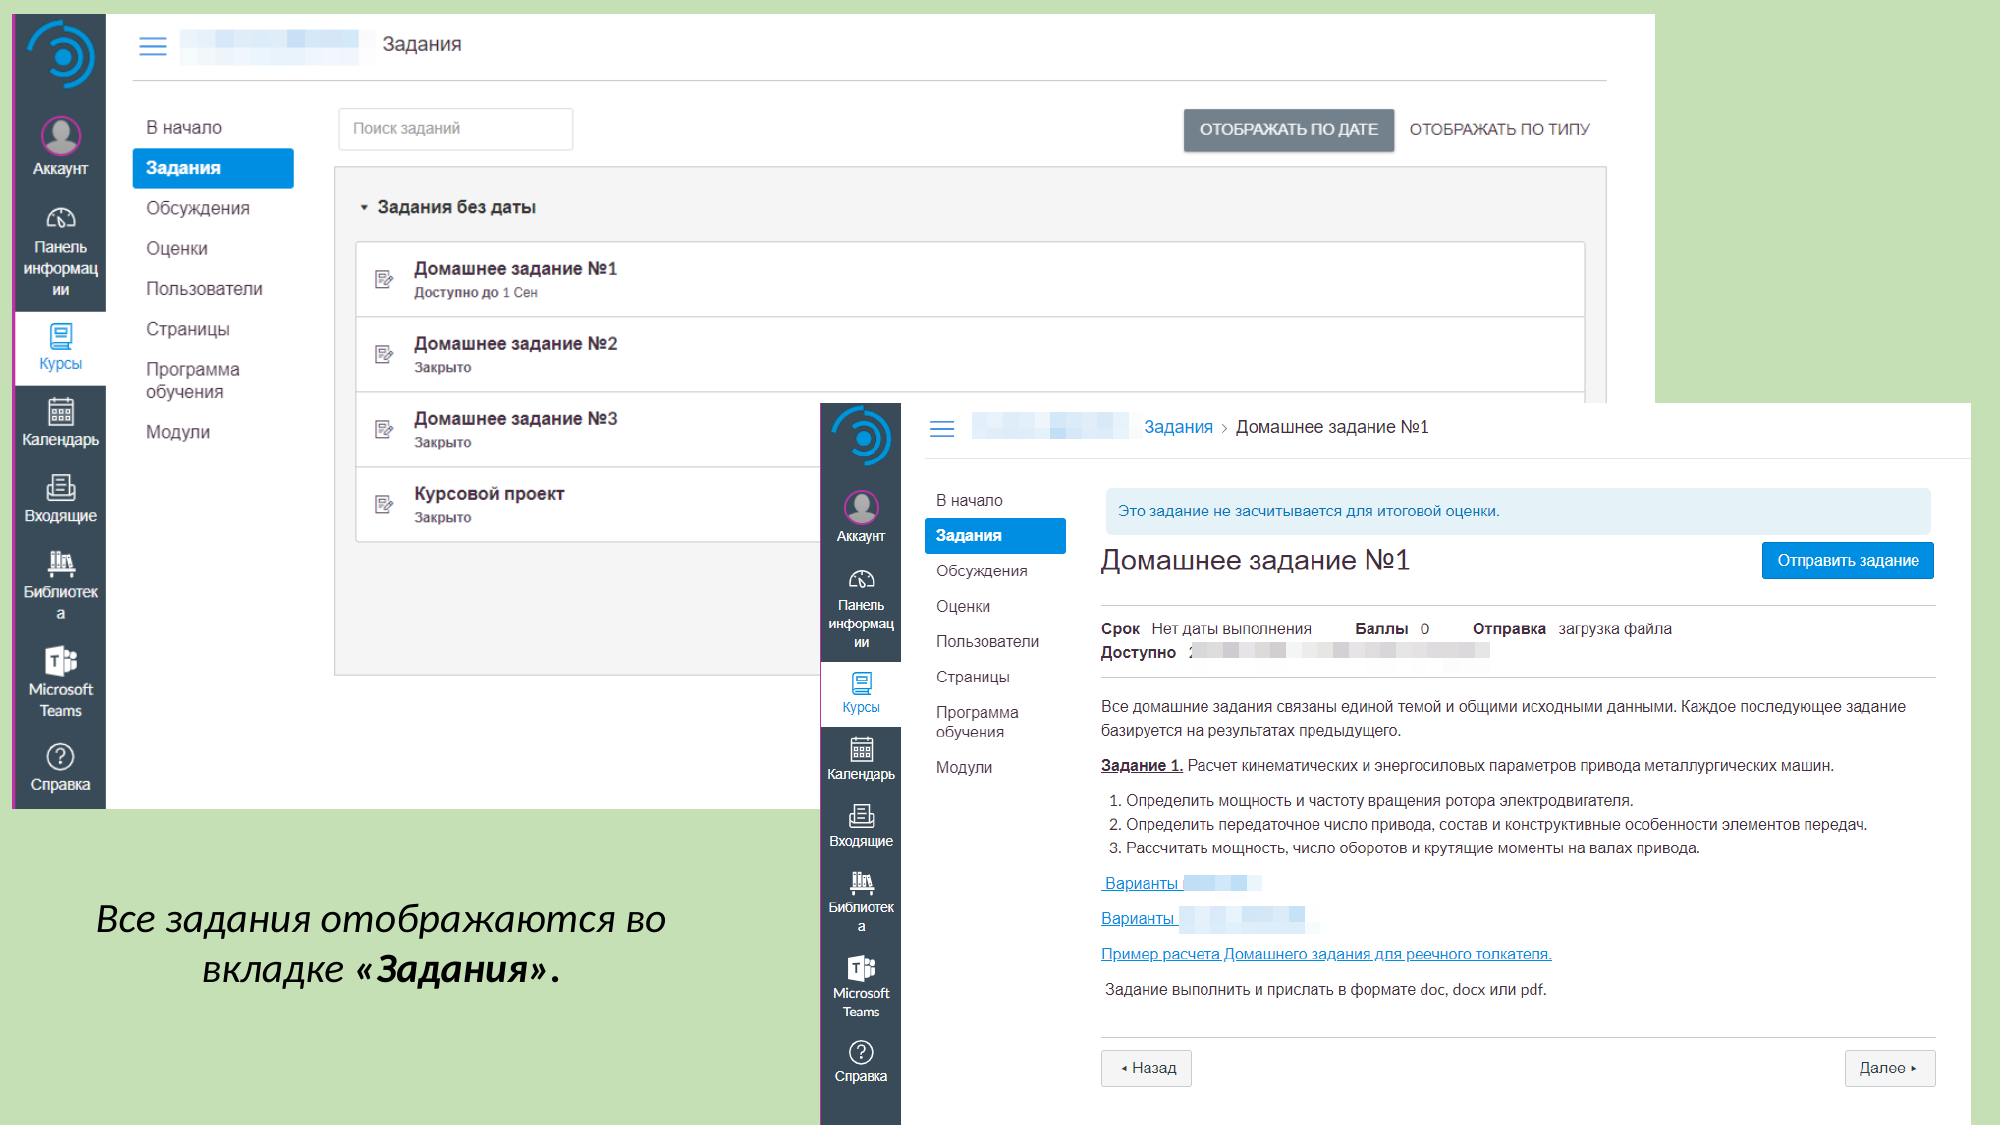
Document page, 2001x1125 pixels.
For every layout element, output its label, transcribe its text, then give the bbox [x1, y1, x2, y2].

picture [12, 14, 1971, 1125]
text_box Все задания отображаются во вкладке «Задания». [74, 883, 688, 1049]
